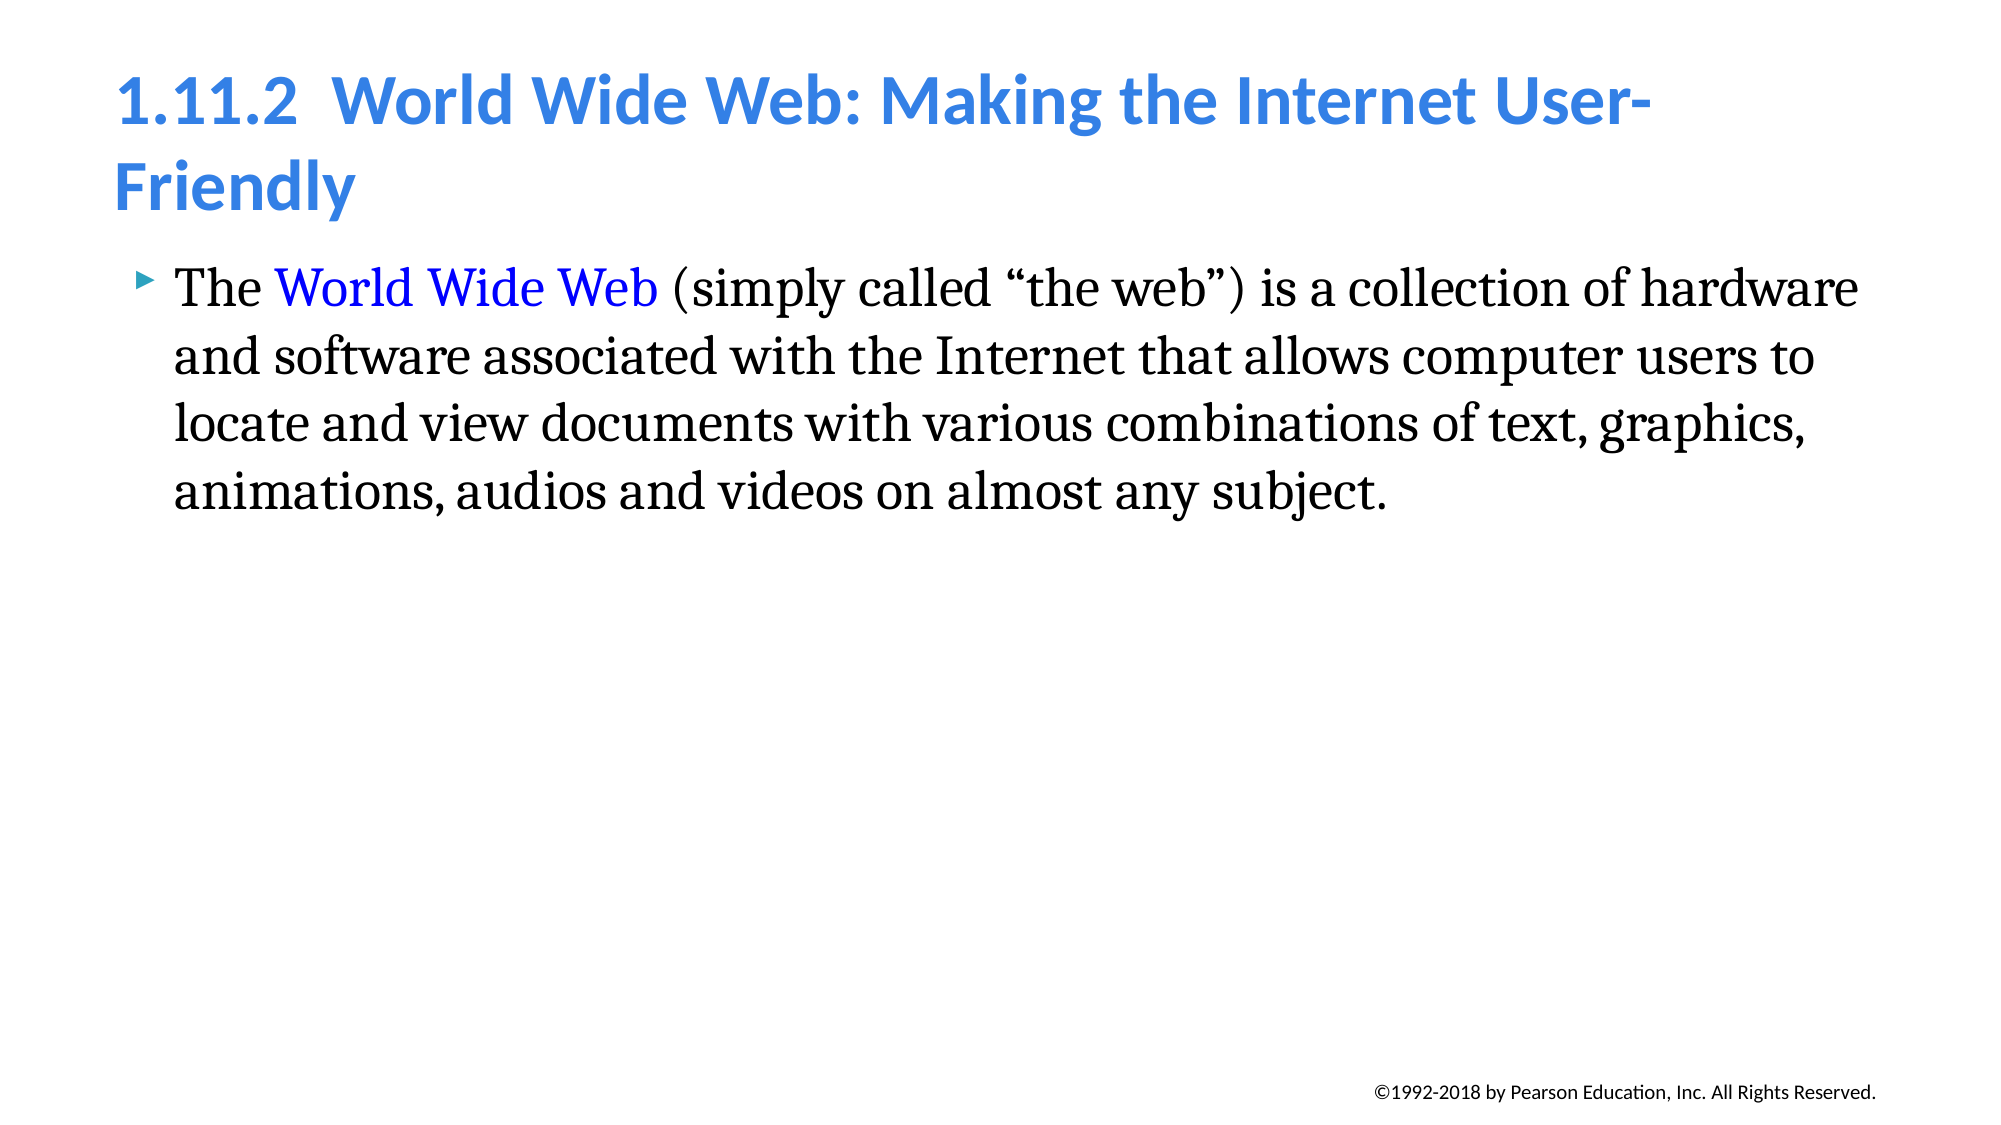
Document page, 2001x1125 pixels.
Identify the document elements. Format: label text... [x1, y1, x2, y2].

list The World Wide Web (simply called “the web”) is a collection of hardware and software associated with the Internet that allows computer users to locate and view documents with various combinations of text, graphics, animations, audios and videos on almost any subject. [99, 242, 1900, 986]
title 1.11.2 World Wide Web: Making the Internet User-Friendly [99, 45, 1900, 233]
footer ©1992-2018 by Pearson Education, Inc. All Rights Reserved. [736, 1051, 1892, 1112]
